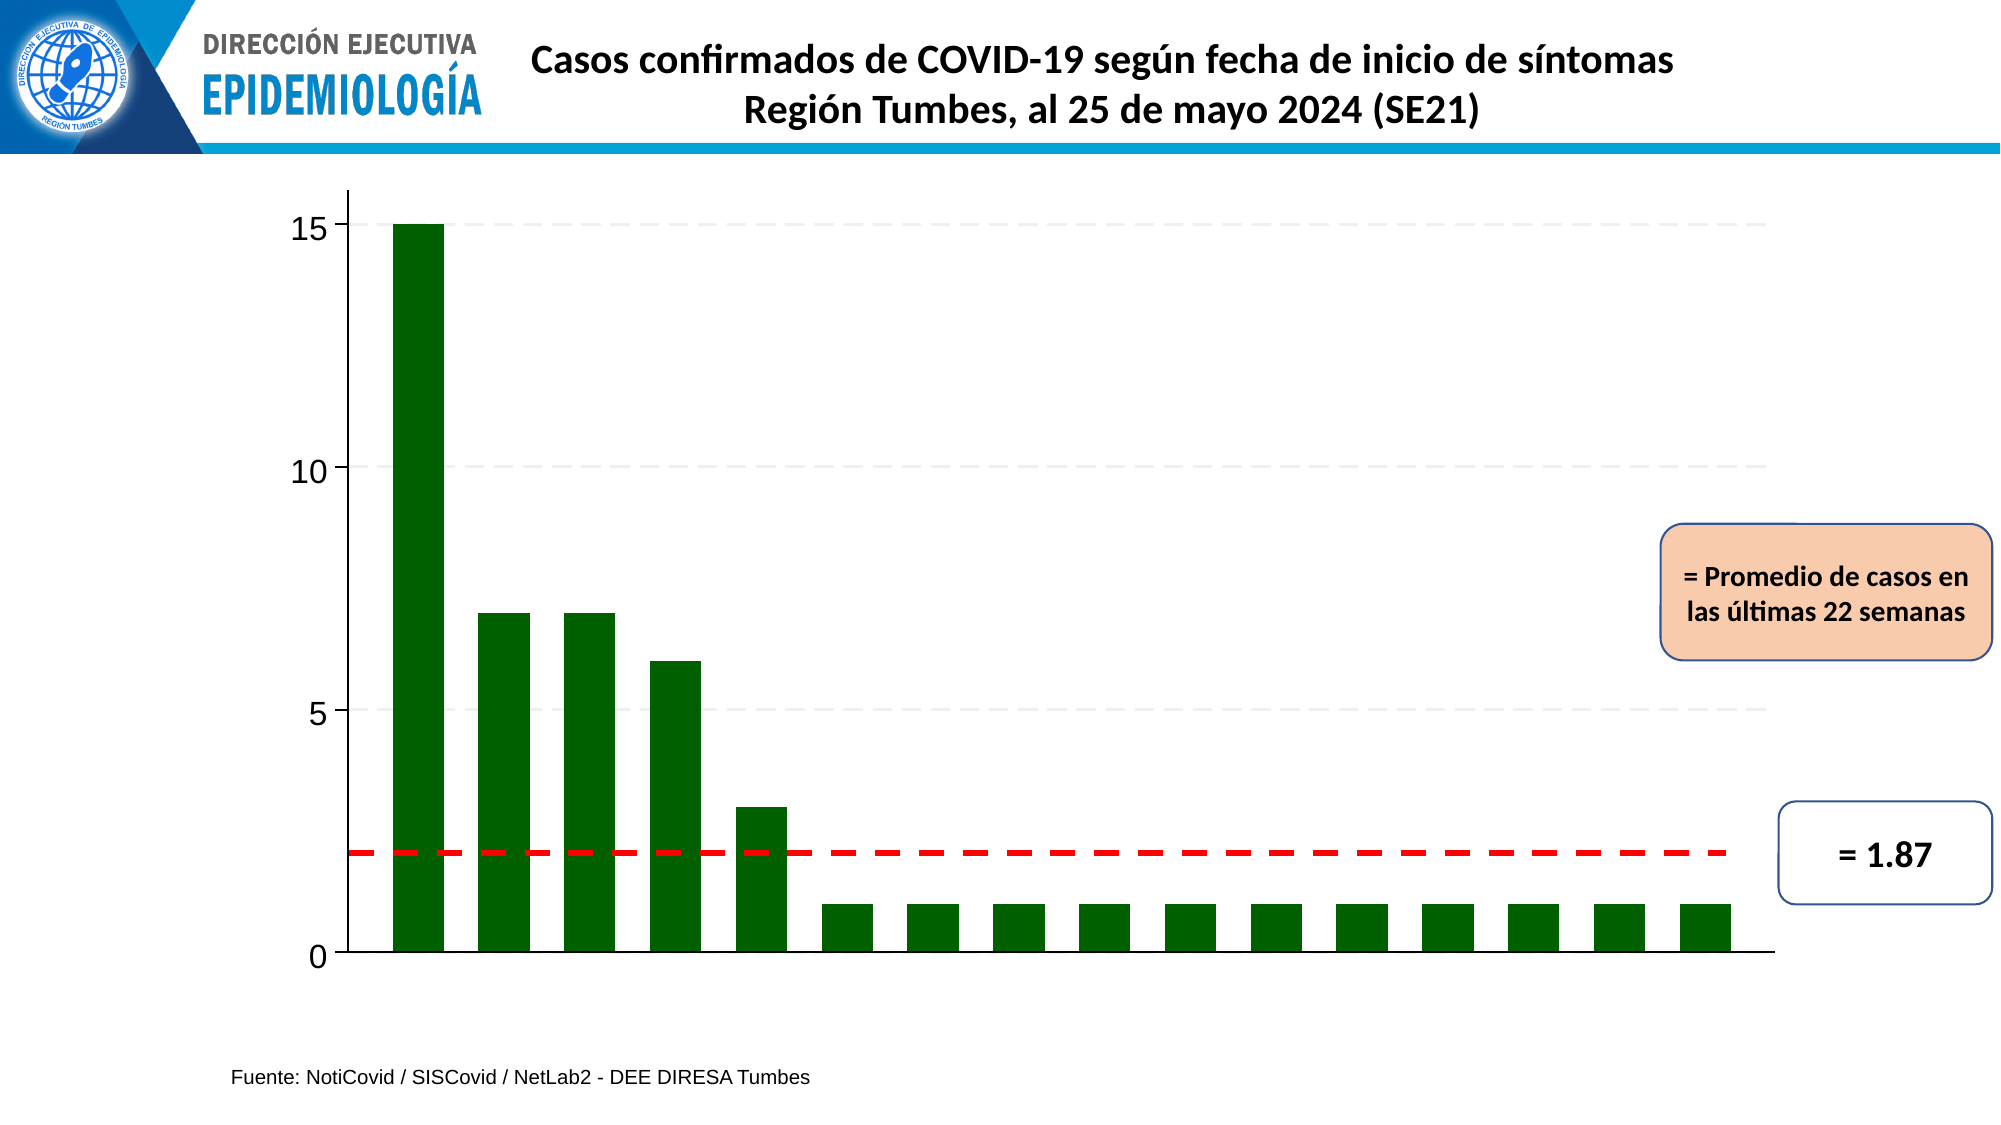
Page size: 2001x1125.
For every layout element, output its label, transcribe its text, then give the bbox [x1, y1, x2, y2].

picture [0, 0, 512, 154]
text_box [0, 142, 2000, 155]
picture [190, 155, 1810, 1125]
text_box Casos confirmados de COVID-19 según fecha de inicio de síntomas Región Tumbes, al 25 de mayo 2024 (SE21) [516, 24, 1700, 140]
